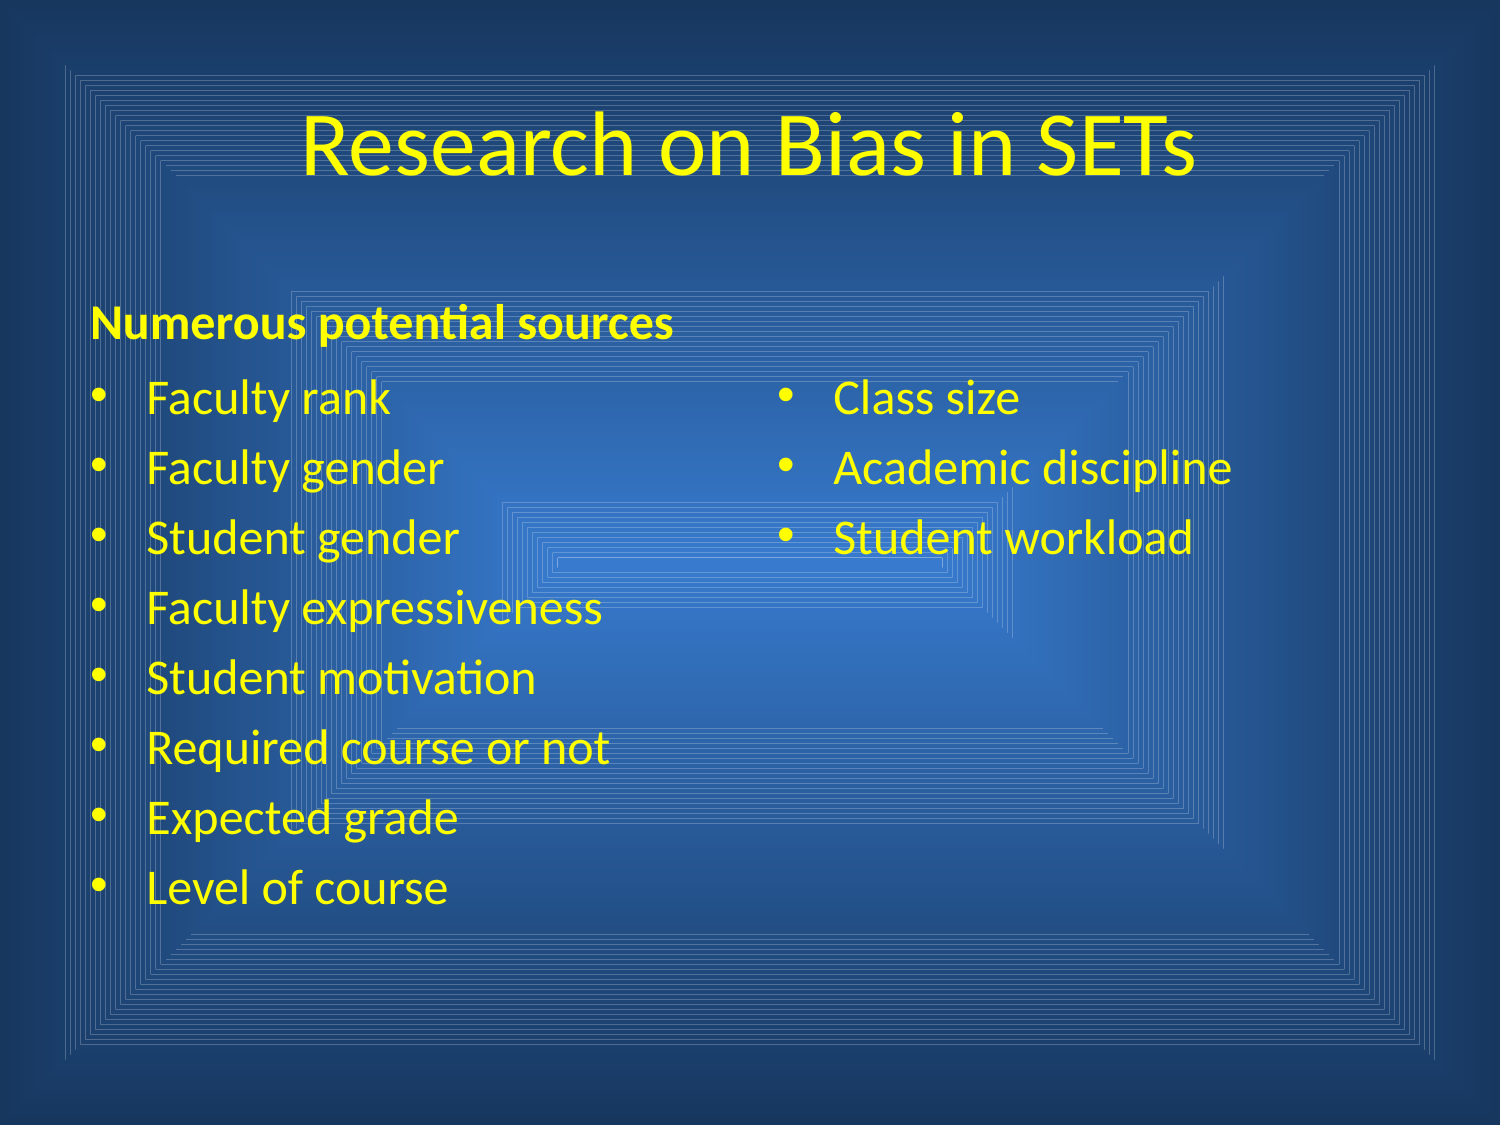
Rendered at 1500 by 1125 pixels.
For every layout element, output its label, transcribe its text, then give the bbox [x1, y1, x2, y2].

list Numerous potential sources [75, 251, 1425, 357]
list Class size Academic discipline Student workload [761, 356, 1425, 1005]
title Research on Bias in SETs [75, 45, 1425, 233]
list Faculty rank Faculty gender Student gender Faculty expressiveness Student motivation Required course or not Expected grade Level of course [75, 356, 738, 1005]
